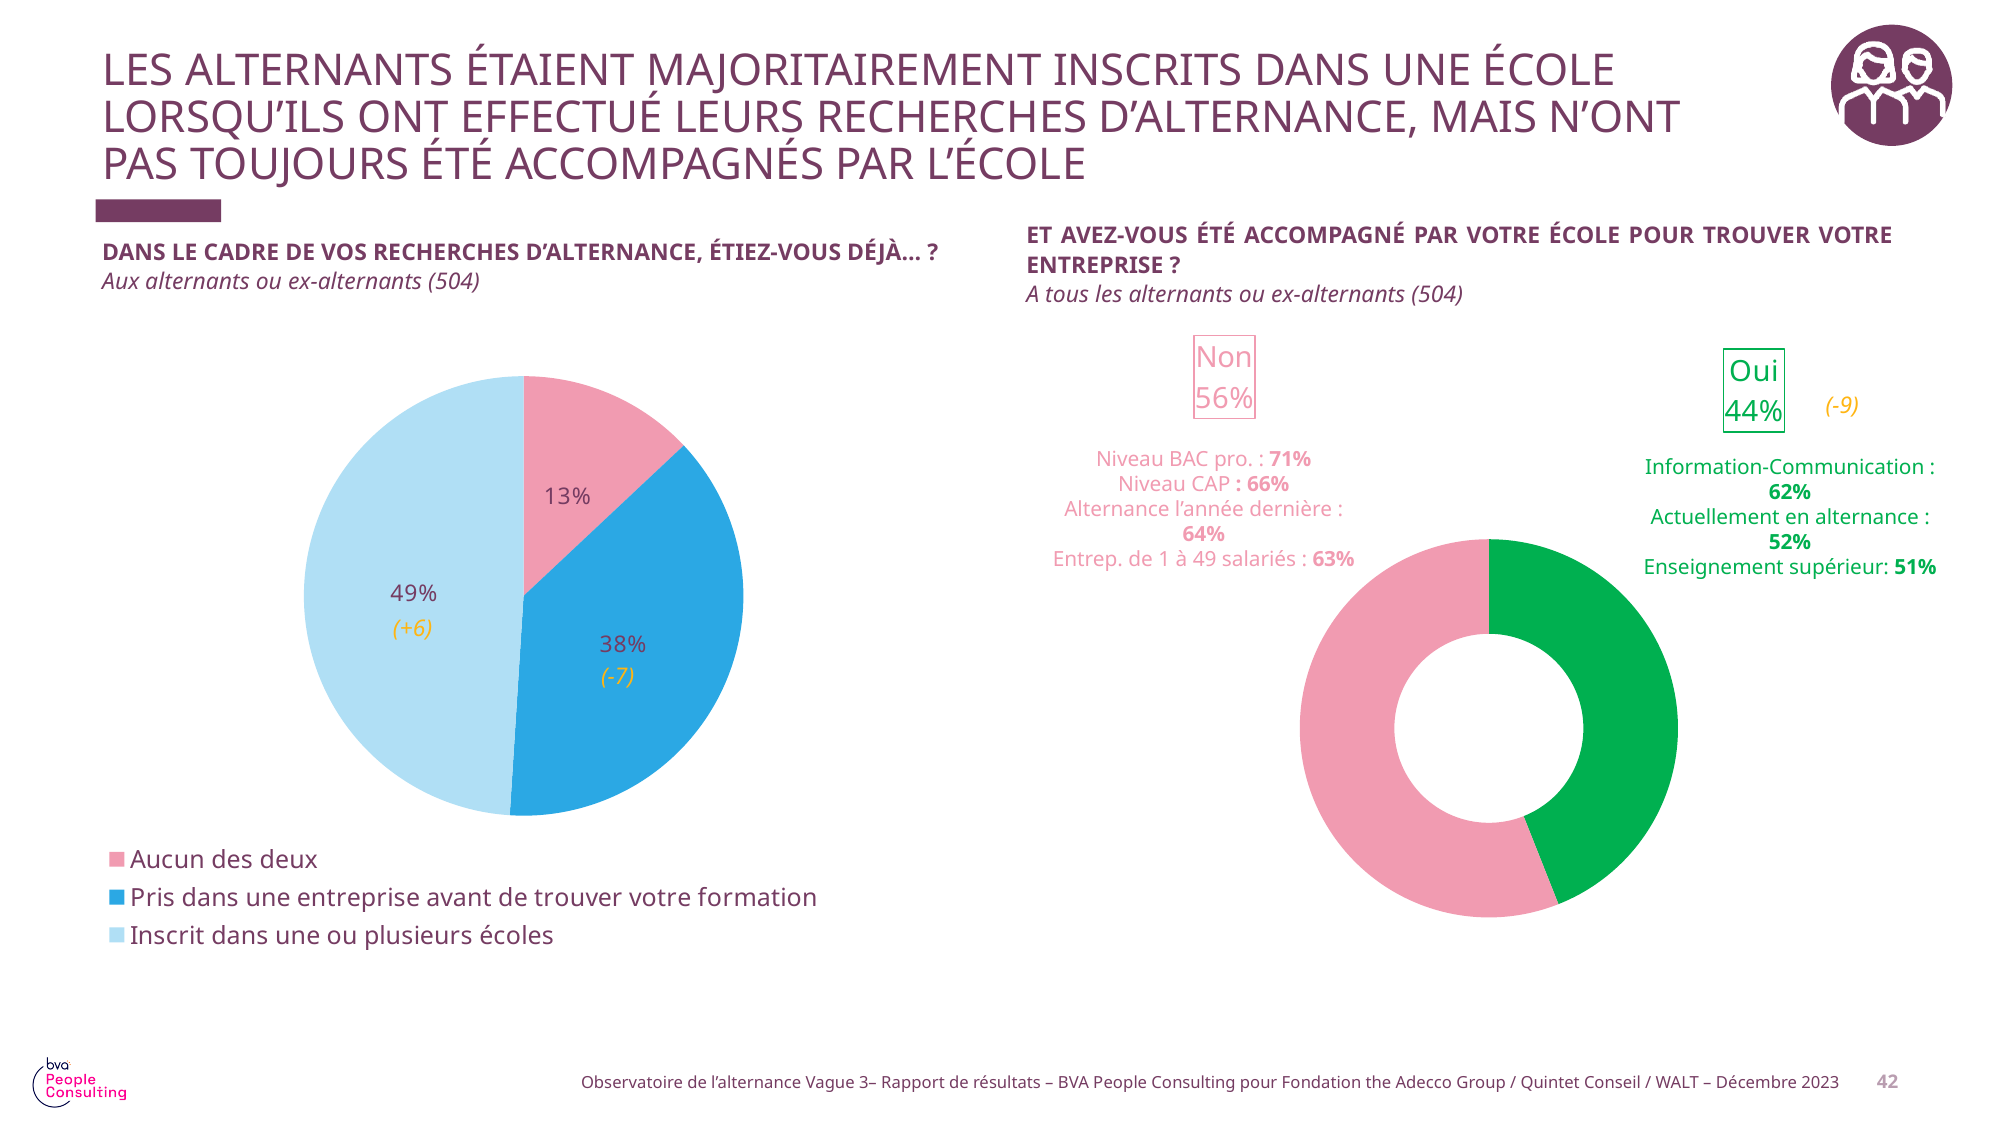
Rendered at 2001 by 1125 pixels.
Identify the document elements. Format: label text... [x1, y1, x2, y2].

text_box DANS LE CADRE DE VOS RECHERCHES D’ALTERNANCE, étiez-vous déjà… ? Aux alternants ou ex-alternants (504) [85, 213, 986, 315]
chart [0, 262, 872, 960]
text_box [1832, 25, 1951, 145]
text_box ET AVEZ-VOUS été accompagné par votre école pour trouver votre entreprise ? A tous les alternants ou ex-alternants (504) [1009, 212, 1910, 299]
title LES ALTERNANTS étaient majoritairement inscrits dans une école lorsqu’ils ont effectué leurs recherches d’alternance, MAIS n’ont pas toujours été accompagnés par l’école [87, 40, 1761, 151]
text_box [1026, 182, 1927, 284]
picture [20, 1047, 143, 1117]
chart [1010, 299, 1974, 997]
